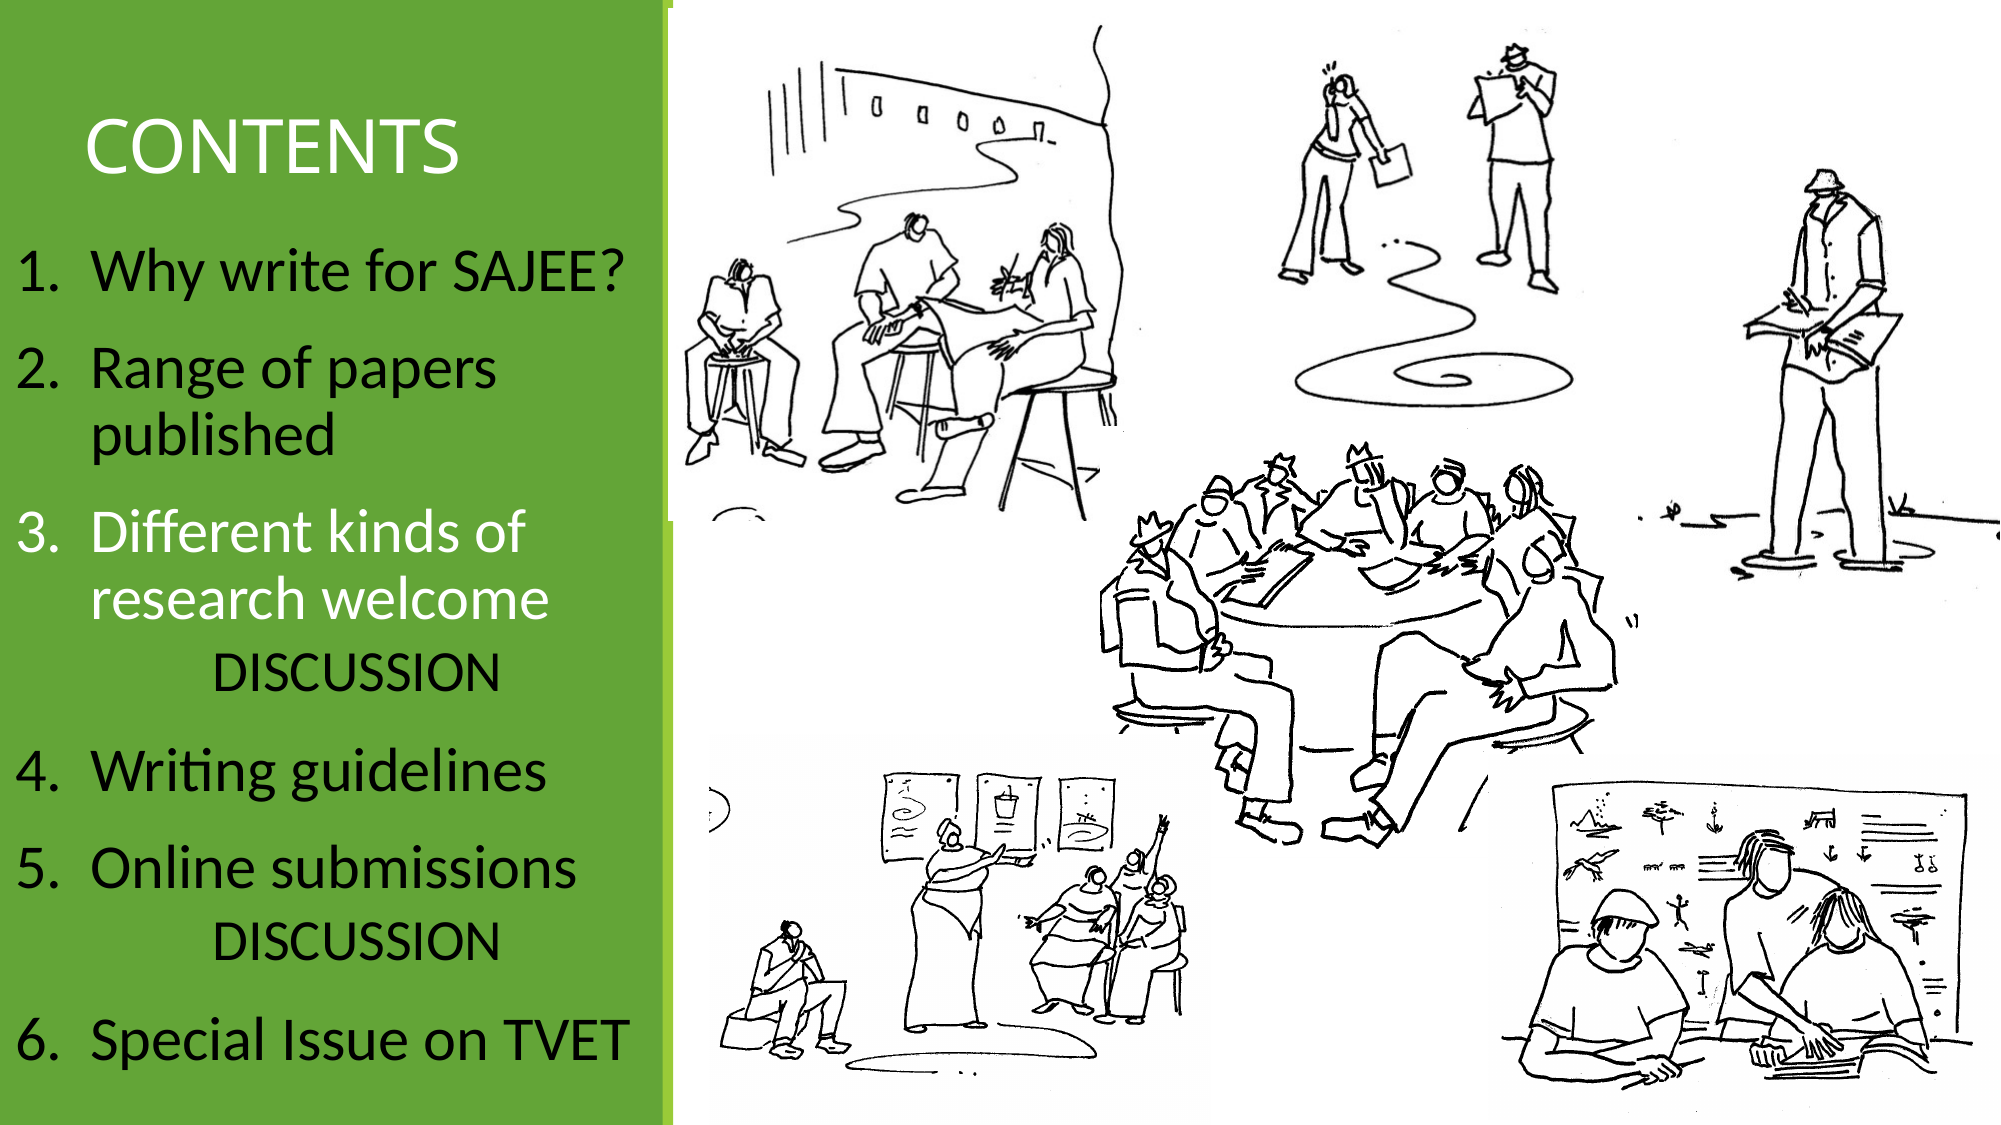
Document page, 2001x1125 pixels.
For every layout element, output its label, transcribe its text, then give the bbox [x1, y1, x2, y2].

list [1646, 127, 2000, 658]
picture [668, 7, 2000, 1125]
list Why write for SAJEE? Range of papers published Different kinds of research welcome DISCUSSION Writing guidelines Online submissions DISCUSSION Special Issue on TVET [0, 230, 743, 1097]
title CONTENTS [69, 18, 592, 196]
